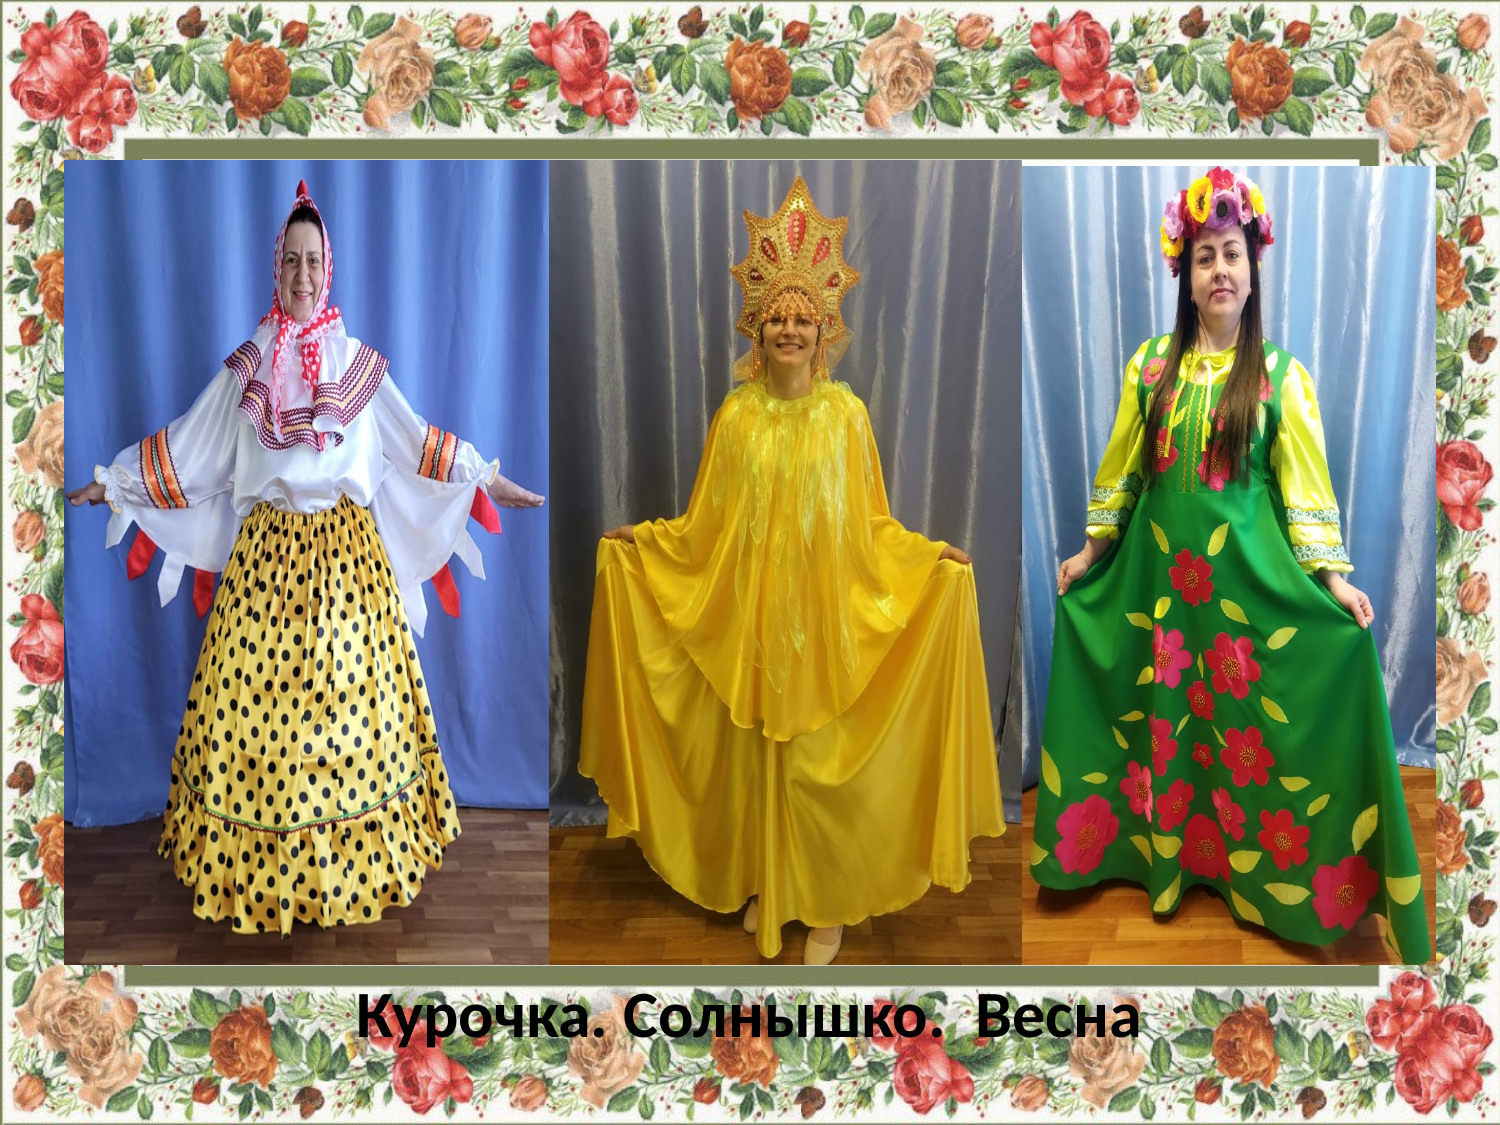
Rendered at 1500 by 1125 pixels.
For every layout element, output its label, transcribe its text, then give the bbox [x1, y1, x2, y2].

title Курочка. Солнышко. Весна [75, 973, 1425, 1059]
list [1026, 165, 1436, 965]
picture [0, 0, 1500, 1125]
